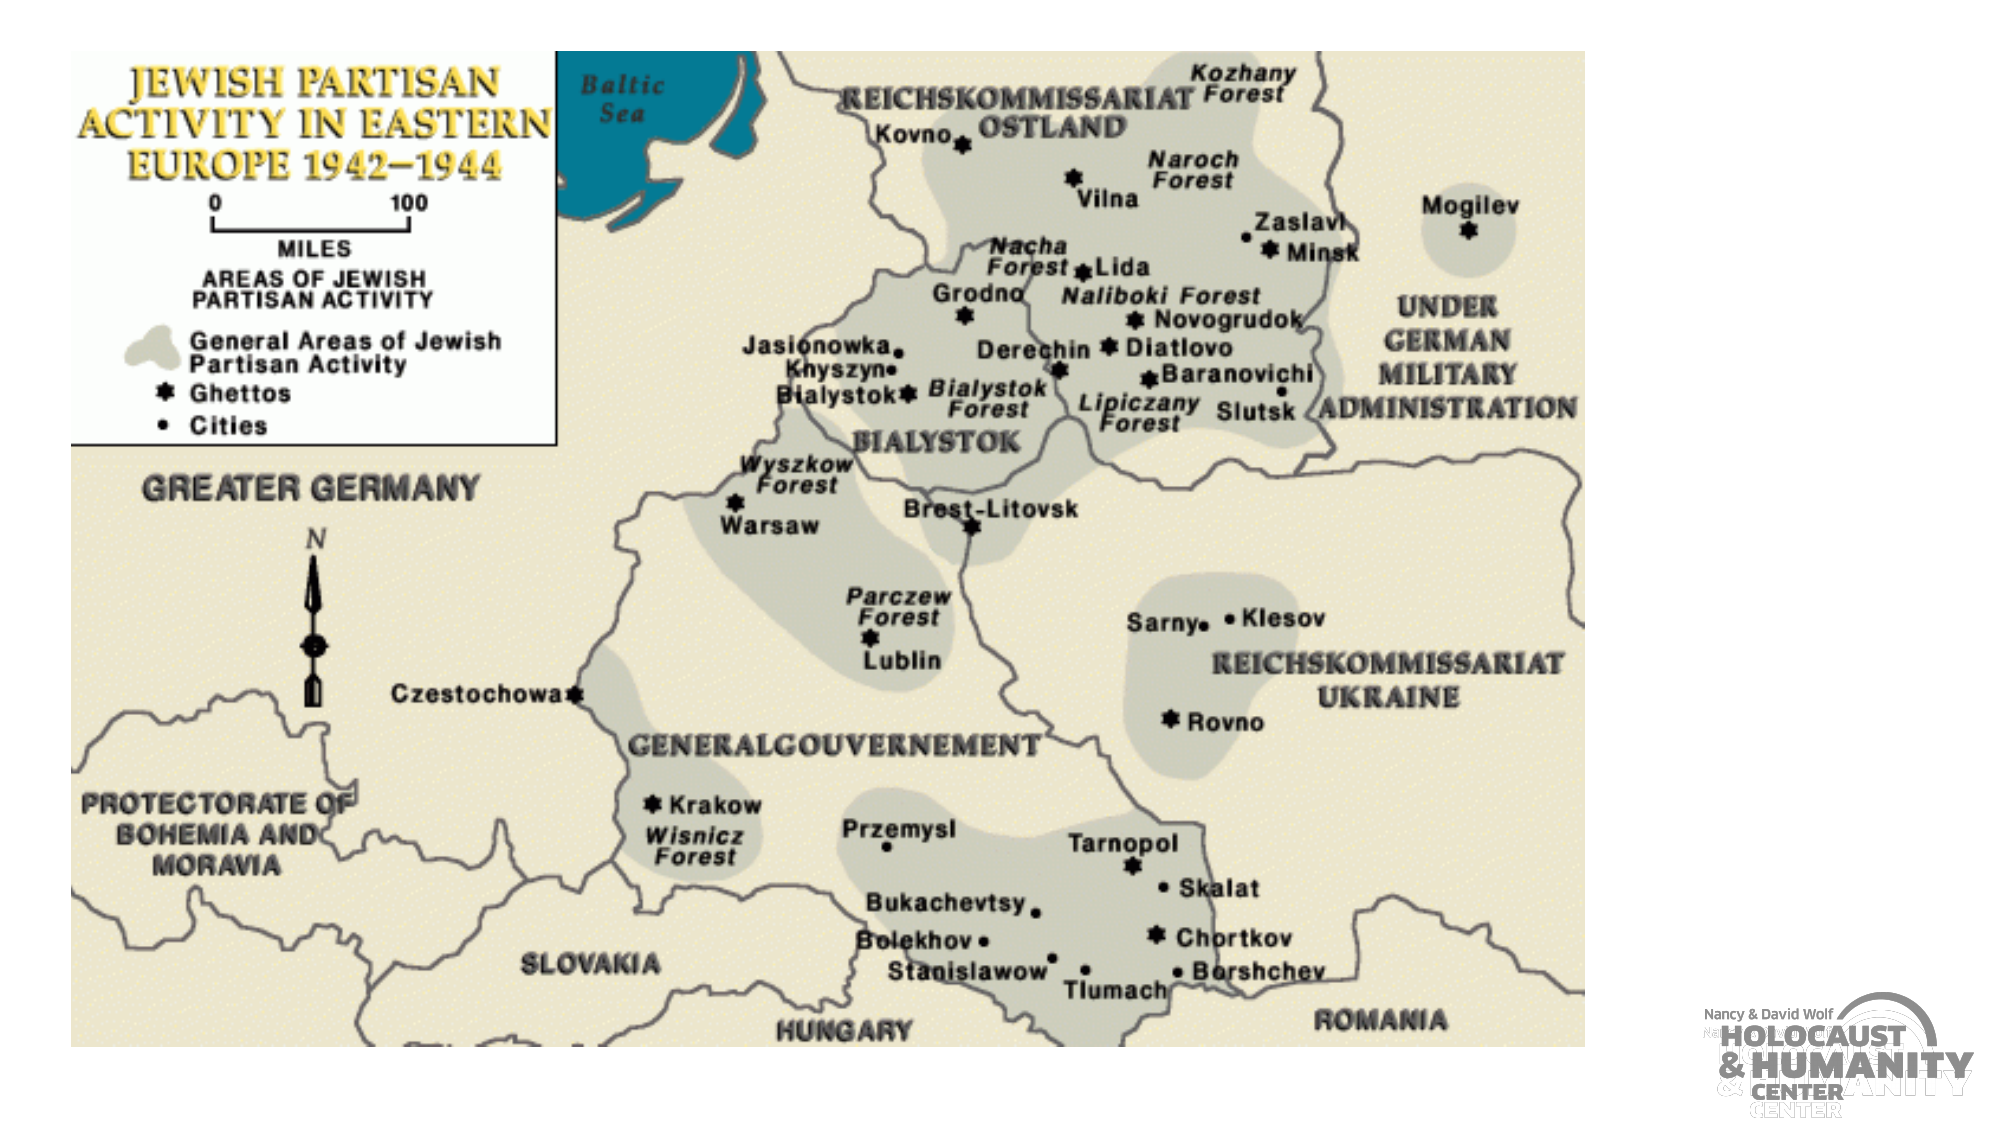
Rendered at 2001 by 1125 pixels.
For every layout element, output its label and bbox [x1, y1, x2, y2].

picture [1703, 992, 1974, 1118]
list [70, 50, 1585, 1047]
